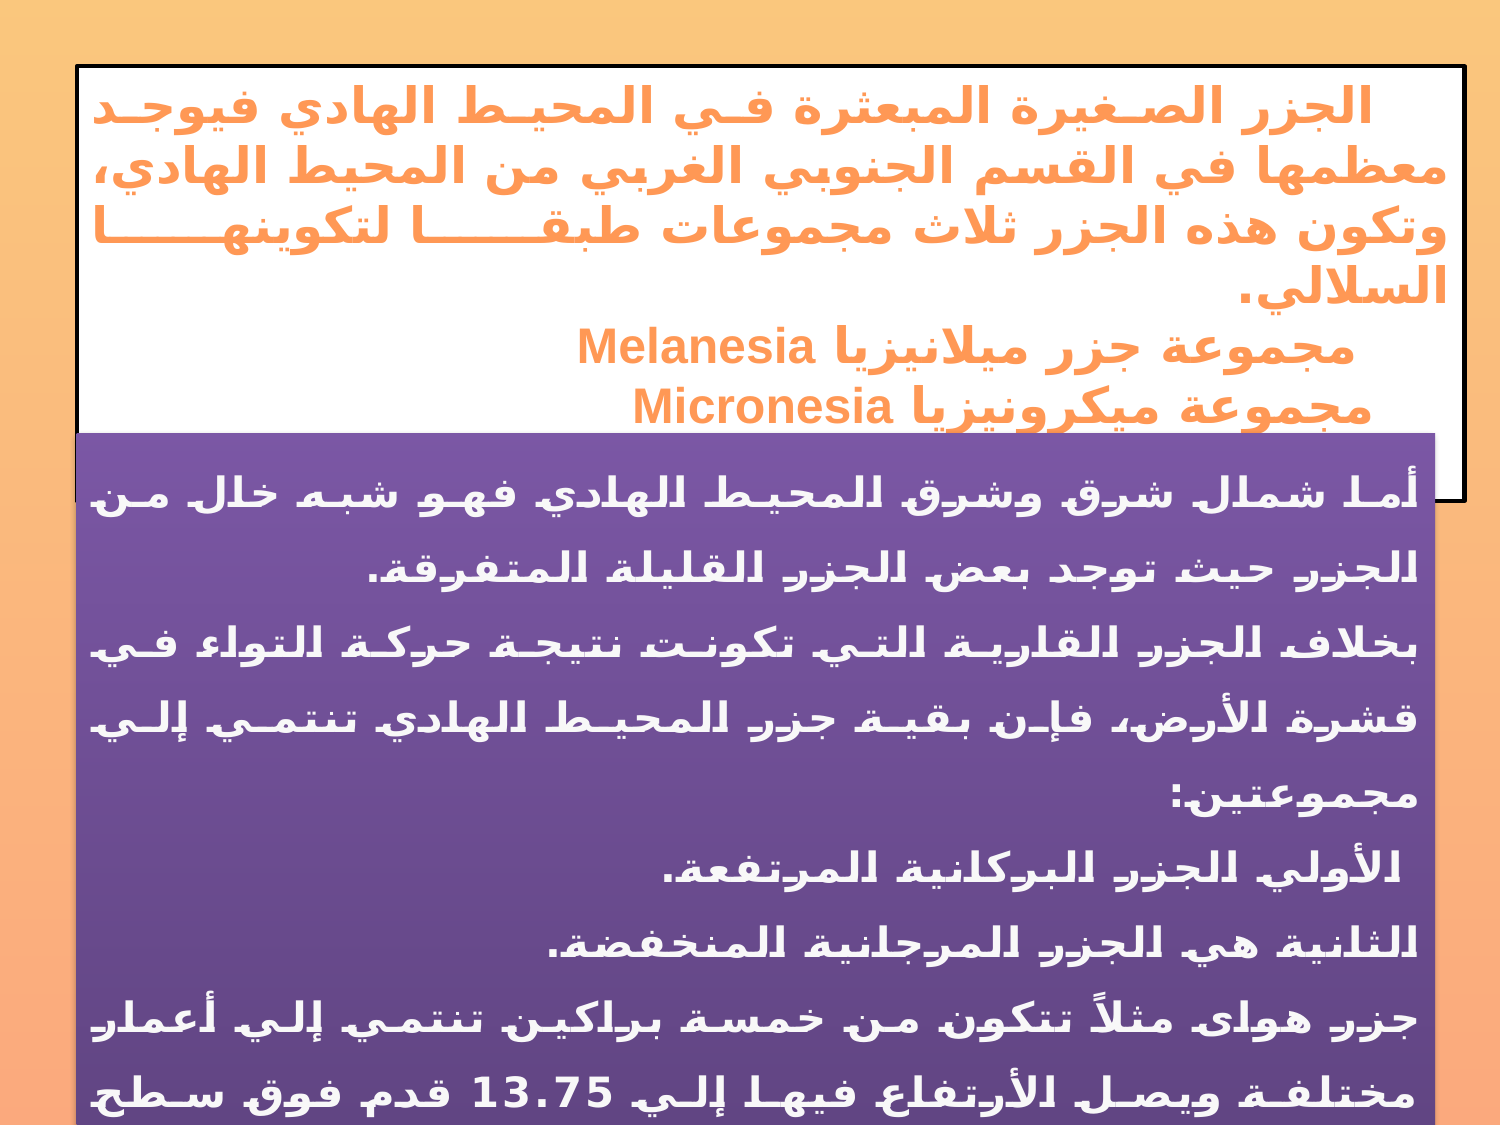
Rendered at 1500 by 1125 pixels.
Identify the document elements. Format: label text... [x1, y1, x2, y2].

text_box الجزر الصغيرة المبعثرة في المحيط الهادي فيوجد معظمها في القسم الجنوبي الغربي من المحيط الهادي، وتكون هذه الجزر ثلاث مجموعات طبقا لتكوينها السلالي. مجموعة جزر ميلانيزيا Melanesia مجموعة ميكرونيزيا Micronesia مجموعة بولينيزيا Polynesia [75, 64, 1467, 503]
slide_number 6 [1074, 1042, 1425, 1103]
footer Prof.Azza Abdallah [512, 1042, 988, 1103]
text_box أما شمال شرق وشرق المحيط الهادي فهو شبه خال من الجزر حيث توجد بعض الجزر القليلة المتفرقة. بخلاف الجزر القارية التي تكونت نتيجة حركة التواء في قشرة الأرض، فإن بقية جزر المحيط الهادي تنتمي إلي مجموعتين: الأولي الجزر البركانية المرتفعة. الثانية هي الجزر المرجانية المنخفضة. جزر هواى مثلاً تتكون من خمسة براكين تنتمي إلي أعمار مختلفة ويصل الأرتفاع فيها إلي 13.75 قدم فوق سطح البحر. [76, 433, 1436, 1125]
